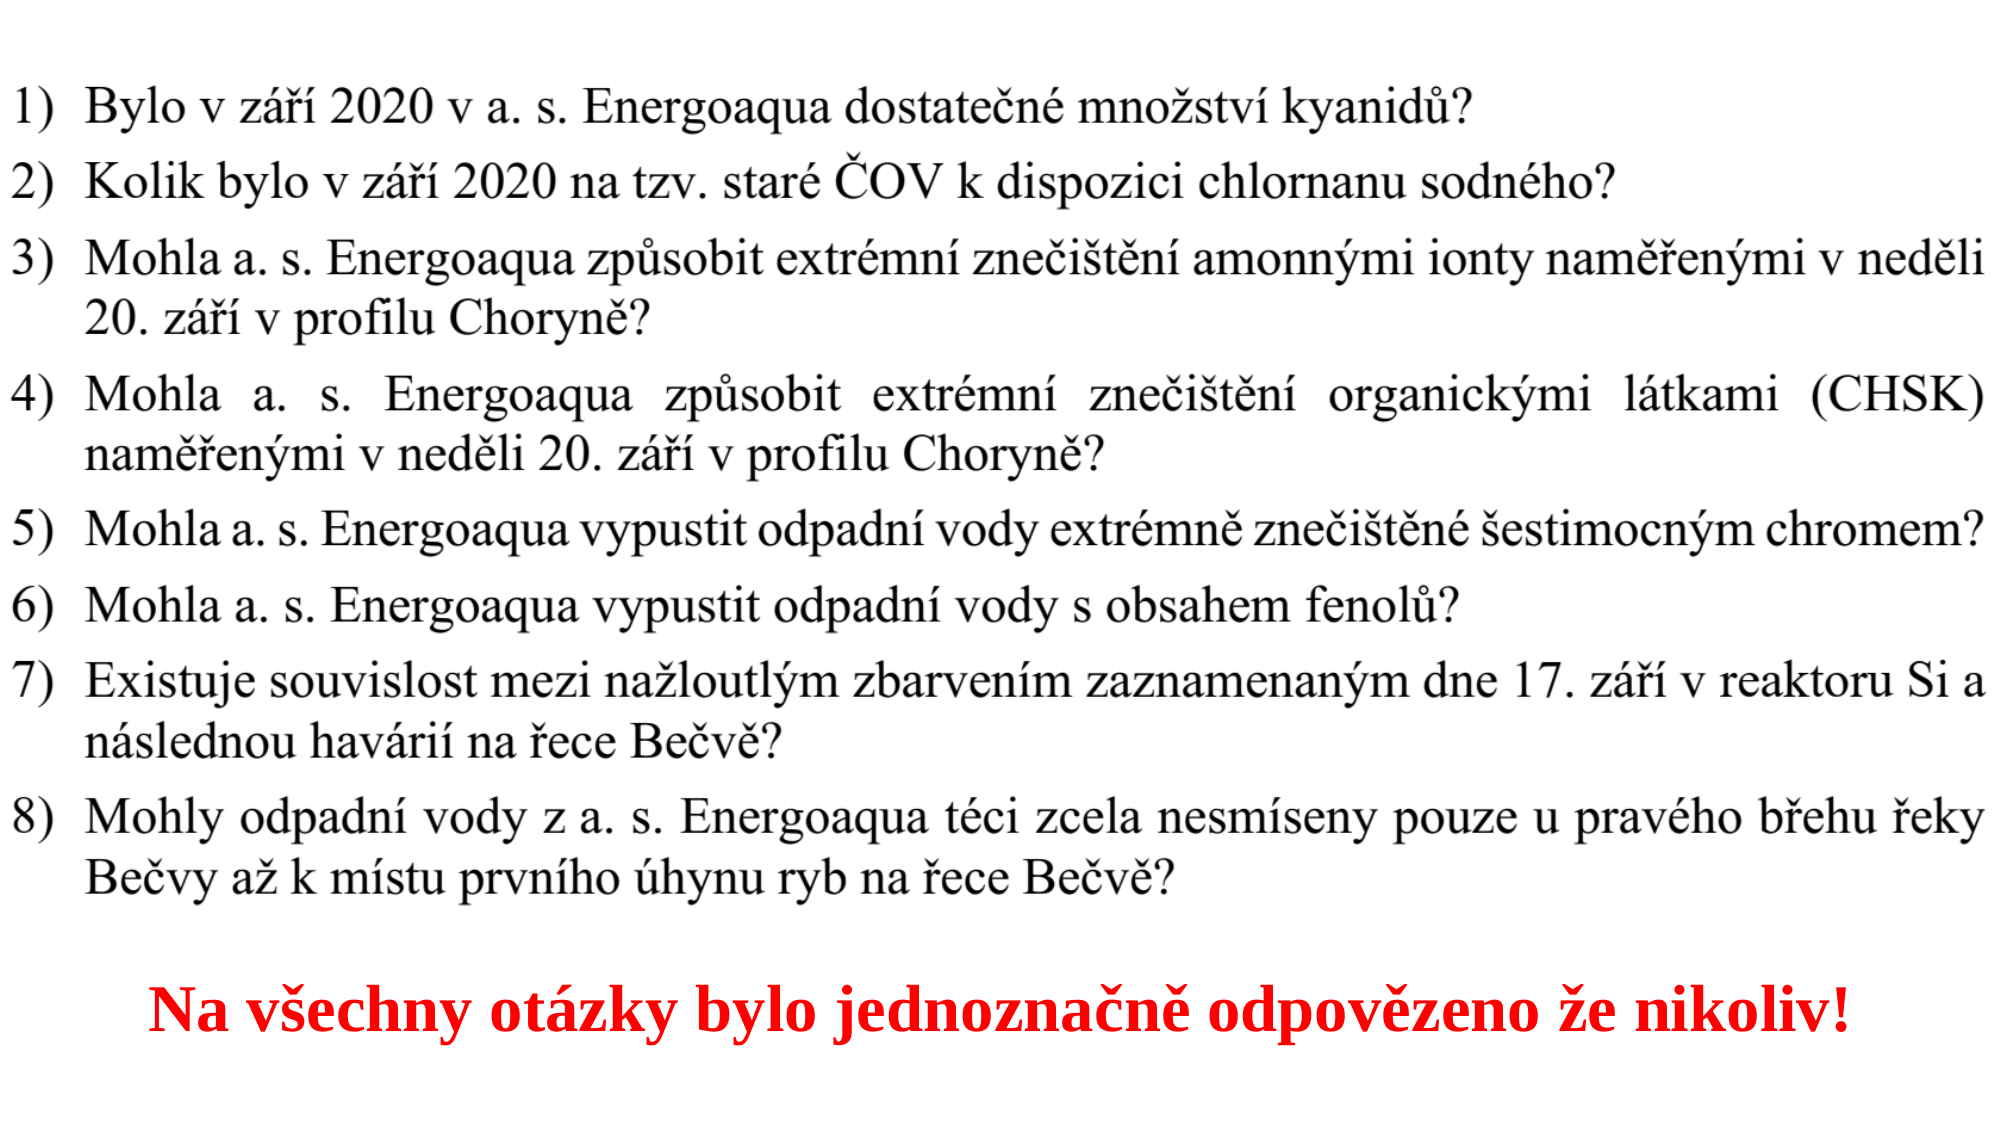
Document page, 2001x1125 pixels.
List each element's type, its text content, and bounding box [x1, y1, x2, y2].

text_box Na všechny otázky bylo jednoznačně odpovězeno že nikoliv! [38, 957, 1966, 1053]
picture [0, 50, 2000, 926]
